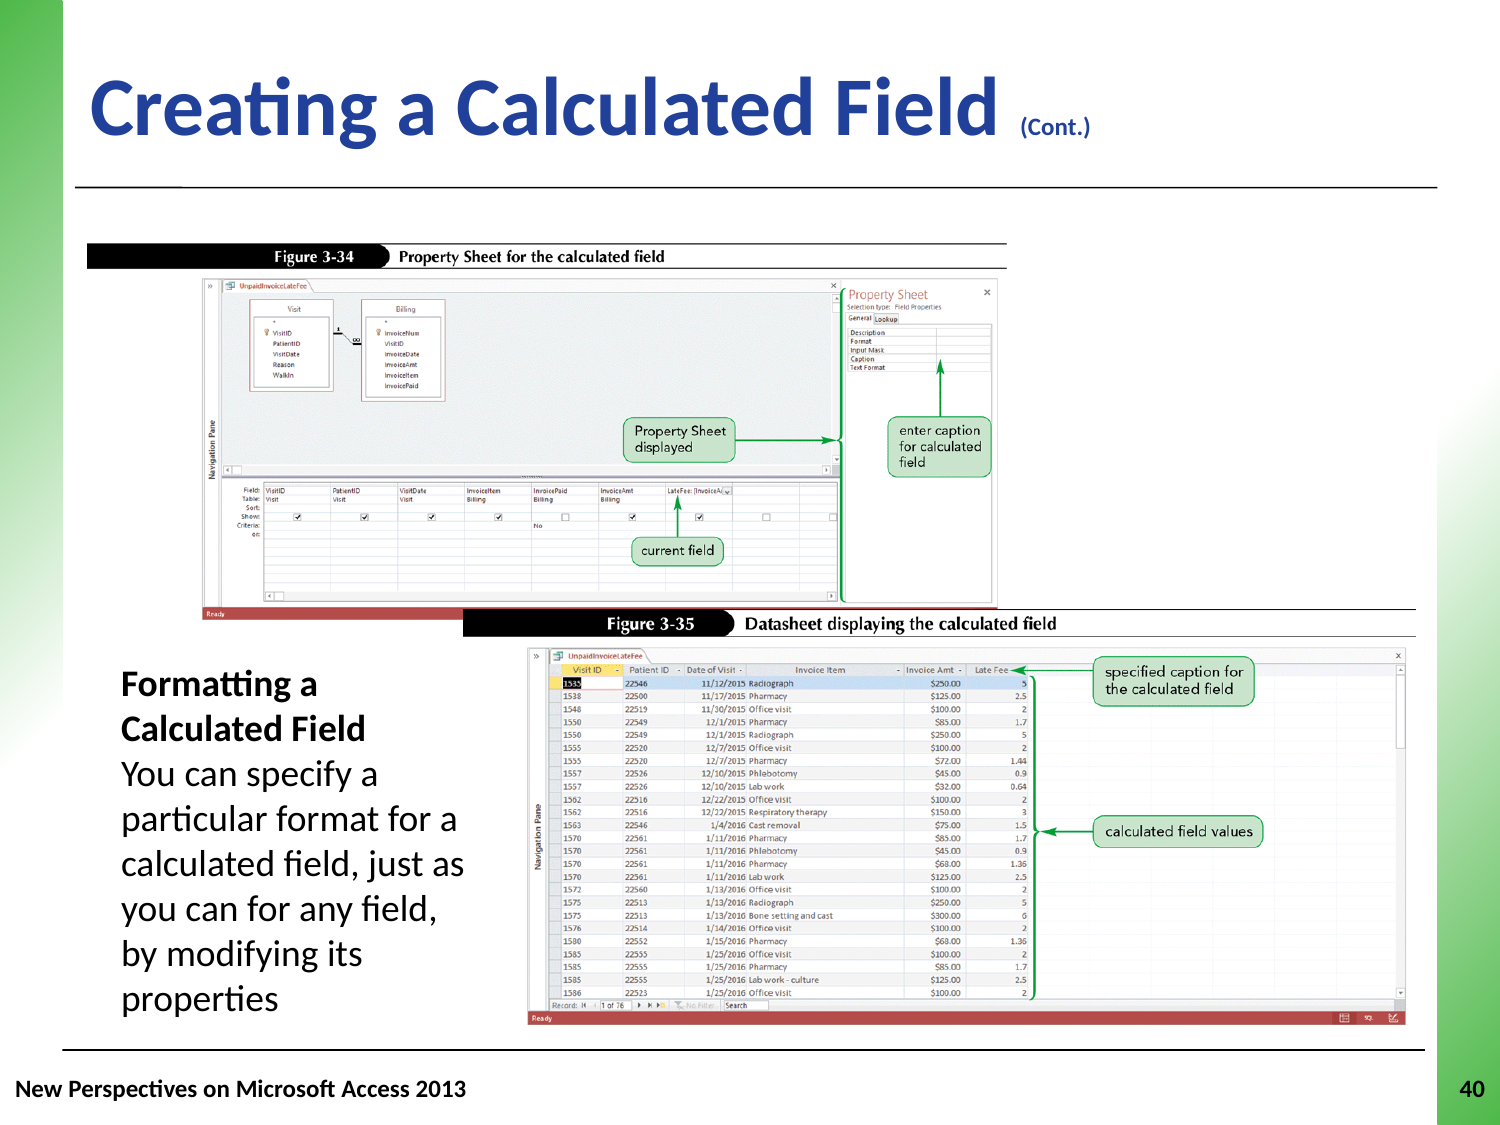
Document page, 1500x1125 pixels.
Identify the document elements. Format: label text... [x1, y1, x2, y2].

text_box Formatting a Calculated Field You can specify a particular format for a calculated field, just as you can for any field, by modifying its properties [106, 651, 457, 1027]
title Creating a Calculated Field (Cont.) [74, 24, 1438, 181]
footer New Perspectives on Microsoft Access 2013 [0, 1050, 1350, 1125]
slide_number 40 [1412, 1050, 1500, 1125]
picture [87, 243, 1416, 1026]
